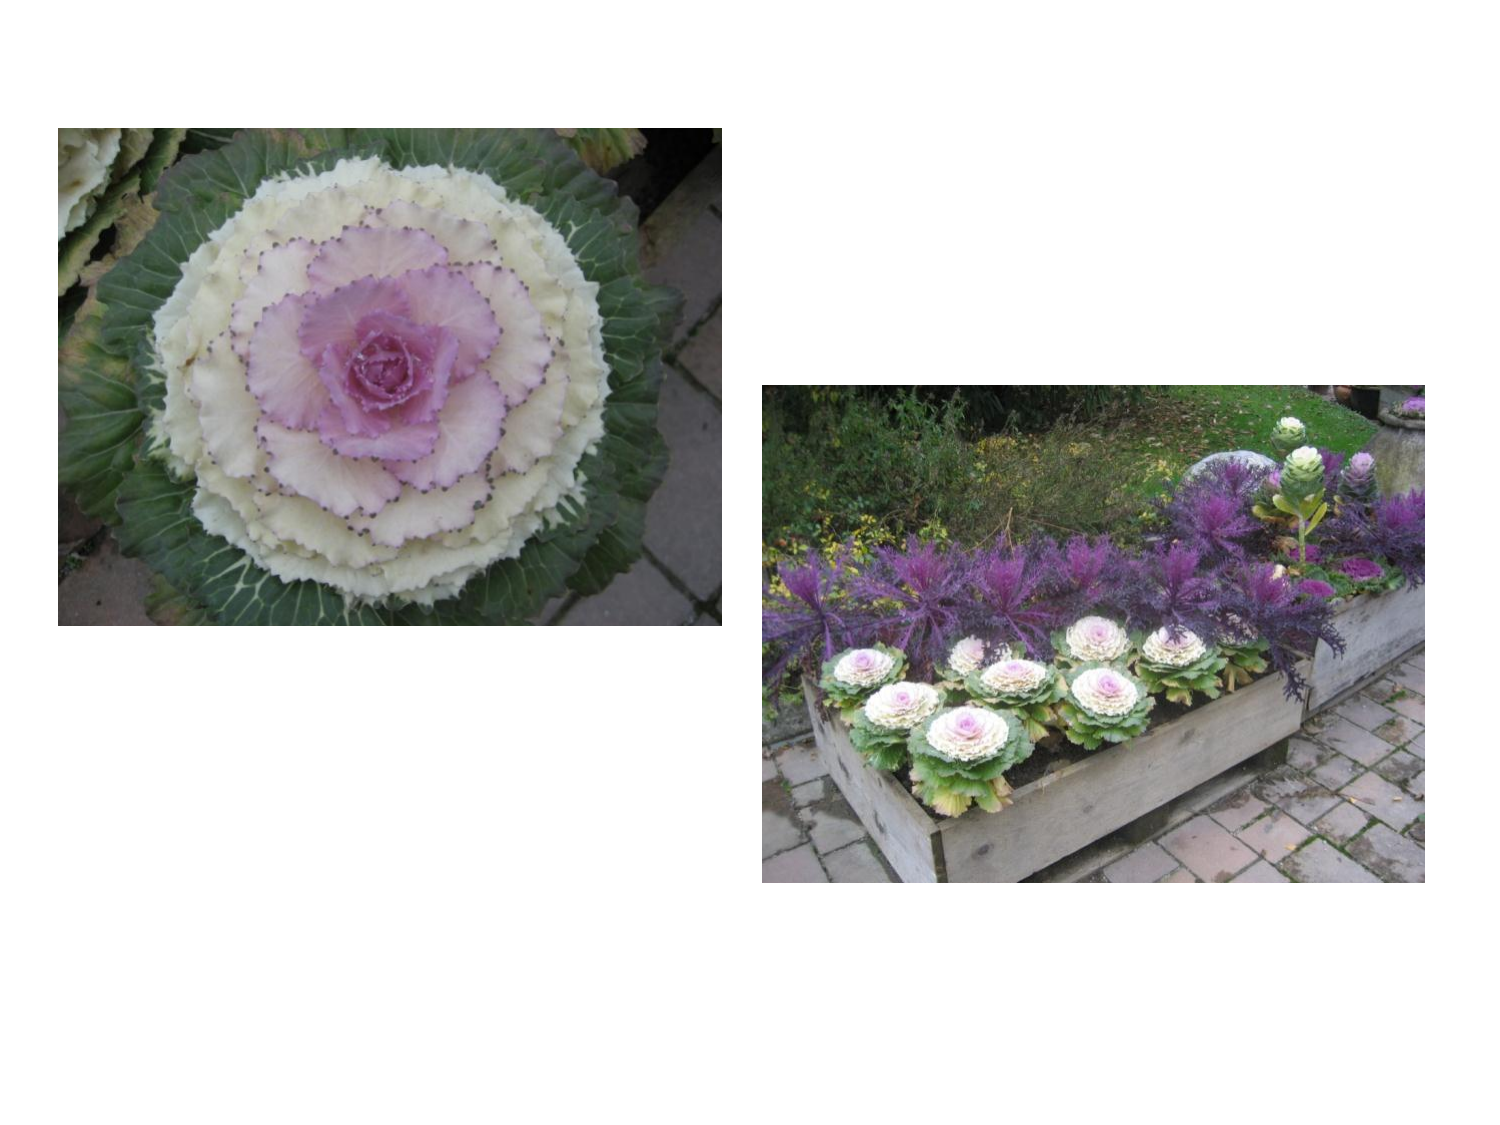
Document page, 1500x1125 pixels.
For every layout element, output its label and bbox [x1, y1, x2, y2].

list [762, 384, 1426, 883]
list [58, 128, 722, 626]
